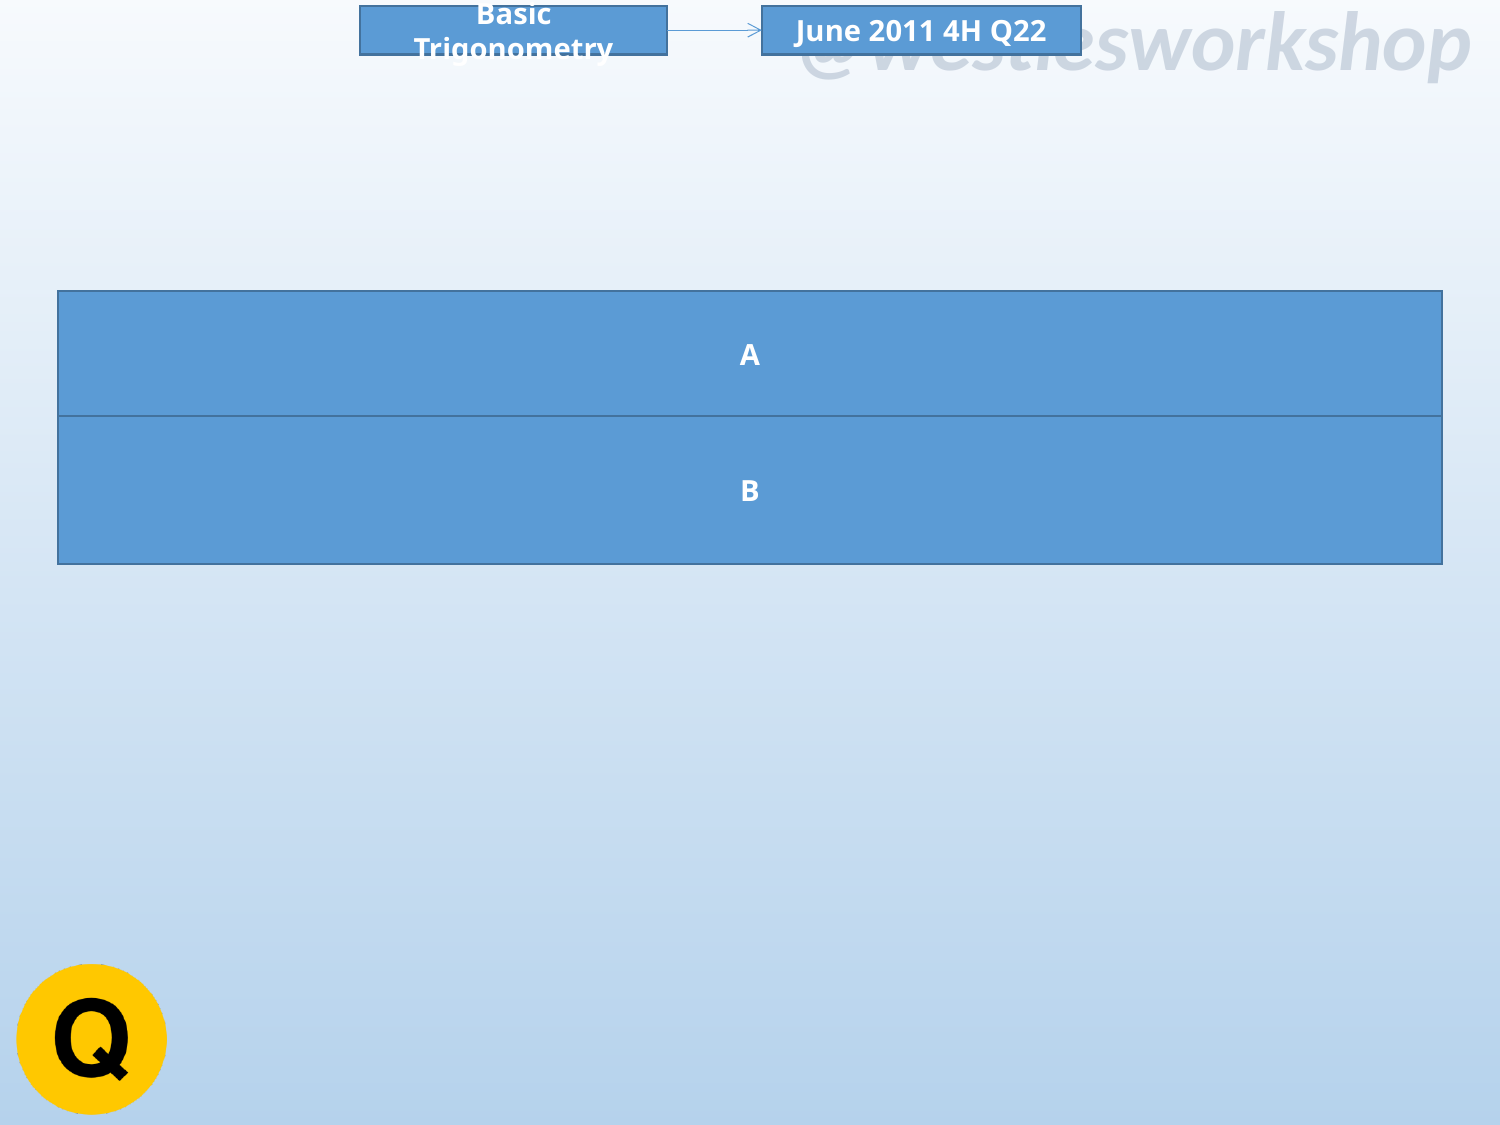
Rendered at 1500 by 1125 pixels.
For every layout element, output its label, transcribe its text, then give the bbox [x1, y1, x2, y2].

picture [57, 290, 1443, 445]
picture [0, 940, 191, 1125]
text_box June 2011 4H Q22 [761, 5, 1082, 56]
text_box Basic Trigonometry [359, 5, 668, 56]
text_box B [57, 445, 1443, 565]
picture [159, 451, 1443, 565]
